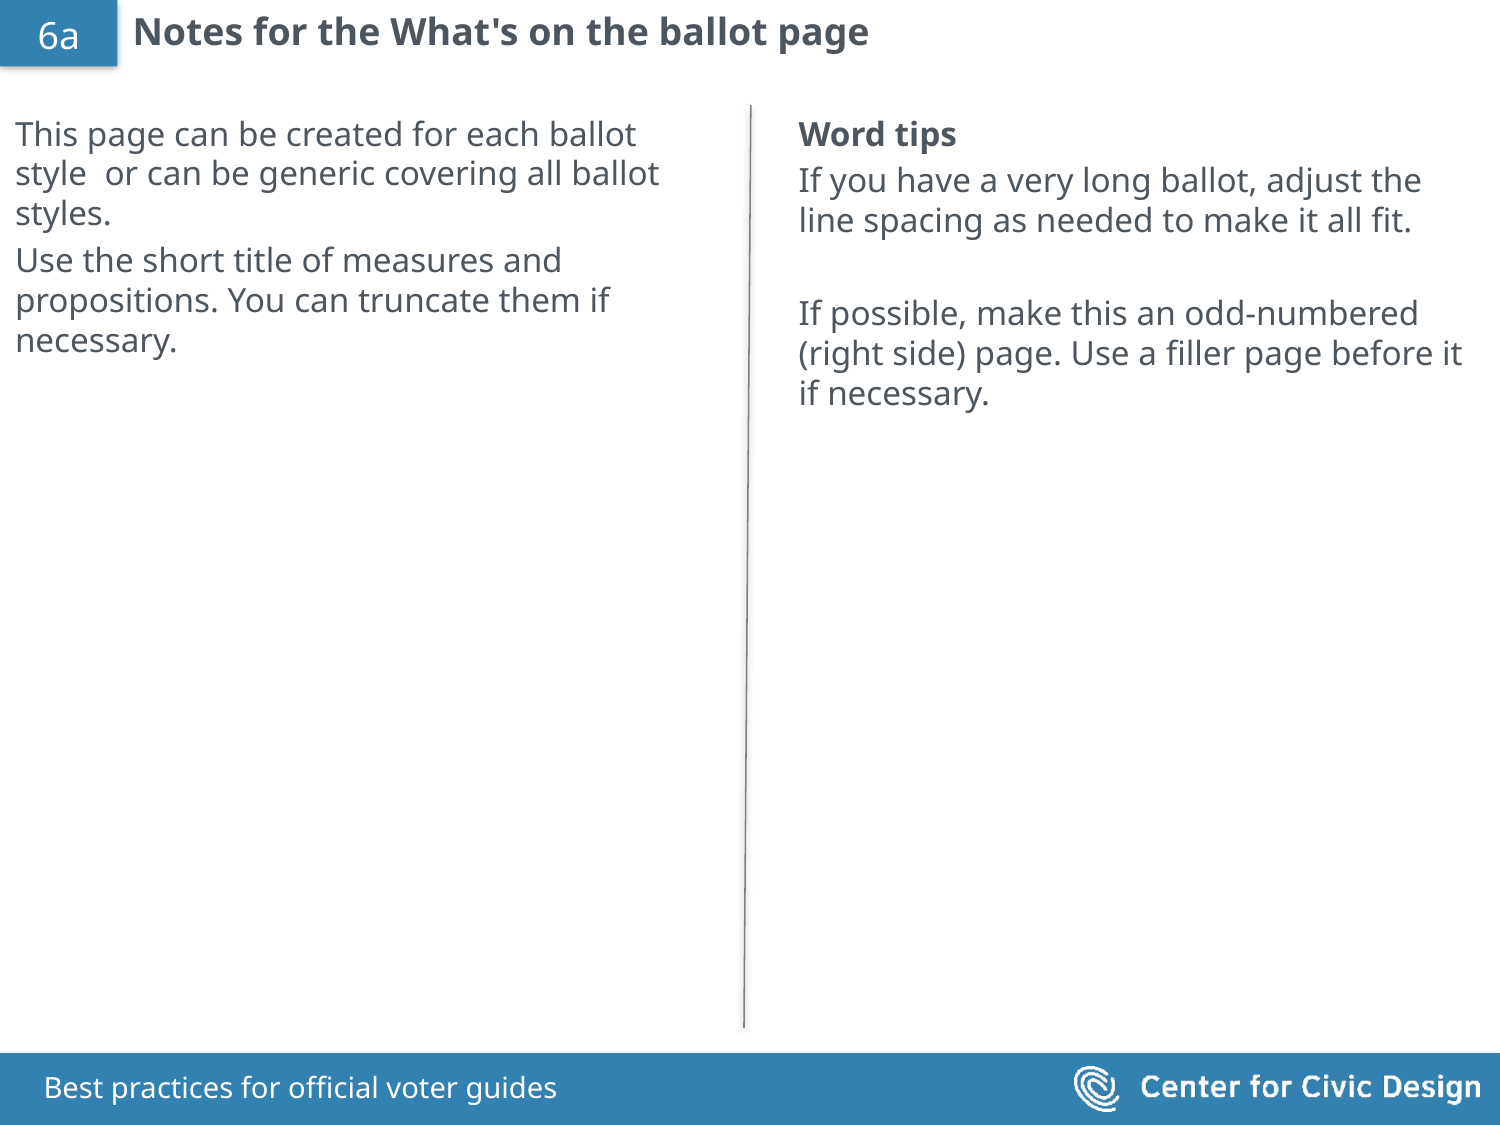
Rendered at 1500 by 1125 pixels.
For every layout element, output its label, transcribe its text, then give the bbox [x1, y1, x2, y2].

picture [1074, 1066, 1480, 1112]
list 6a [13, 4, 105, 64]
list Word tips If you have a very long ballot, adjust the line spacing as needed to make it all fit. If possible, make this an odd-numbered (right side) page. Use a filler page before it if necessary. [783, 105, 1496, 1028]
list This page can be created for each ballot style or can be generic covering all ballot styles. Use the short title of measures and propositions. You can truncate them if necessary. [0, 105, 712, 1028]
title Notes for the What's on the ballot page [117, 0, 1446, 67]
